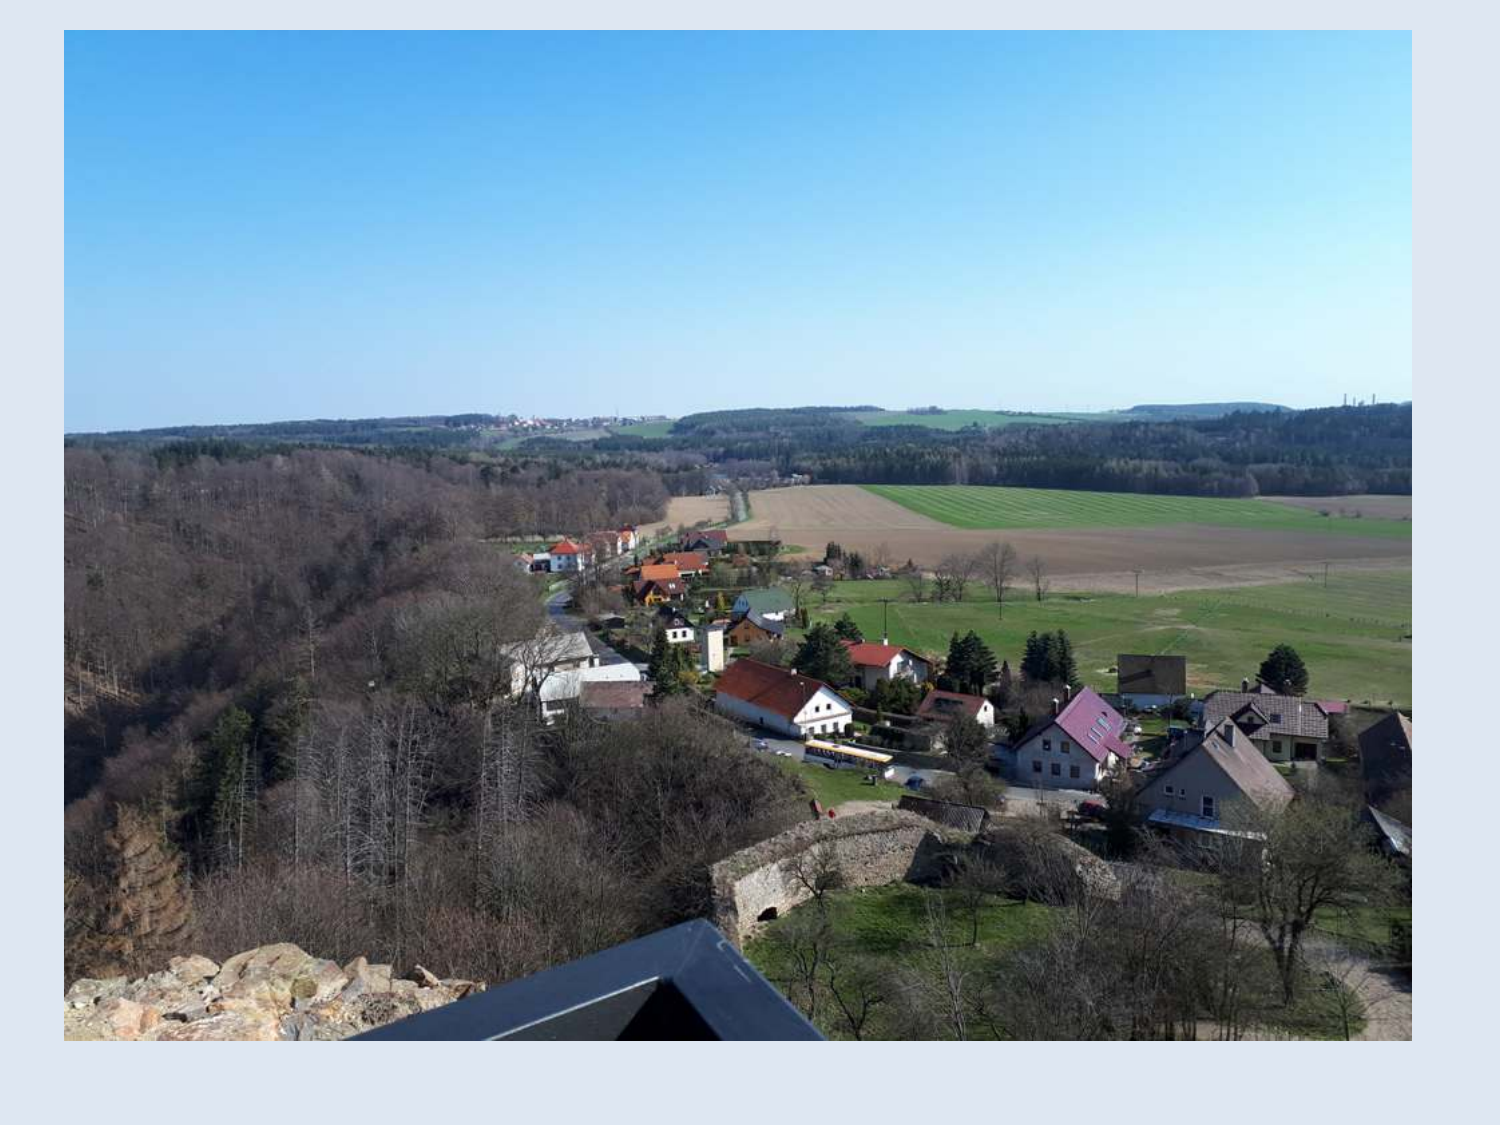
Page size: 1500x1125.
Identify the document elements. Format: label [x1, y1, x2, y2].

list [64, 30, 1412, 1042]
